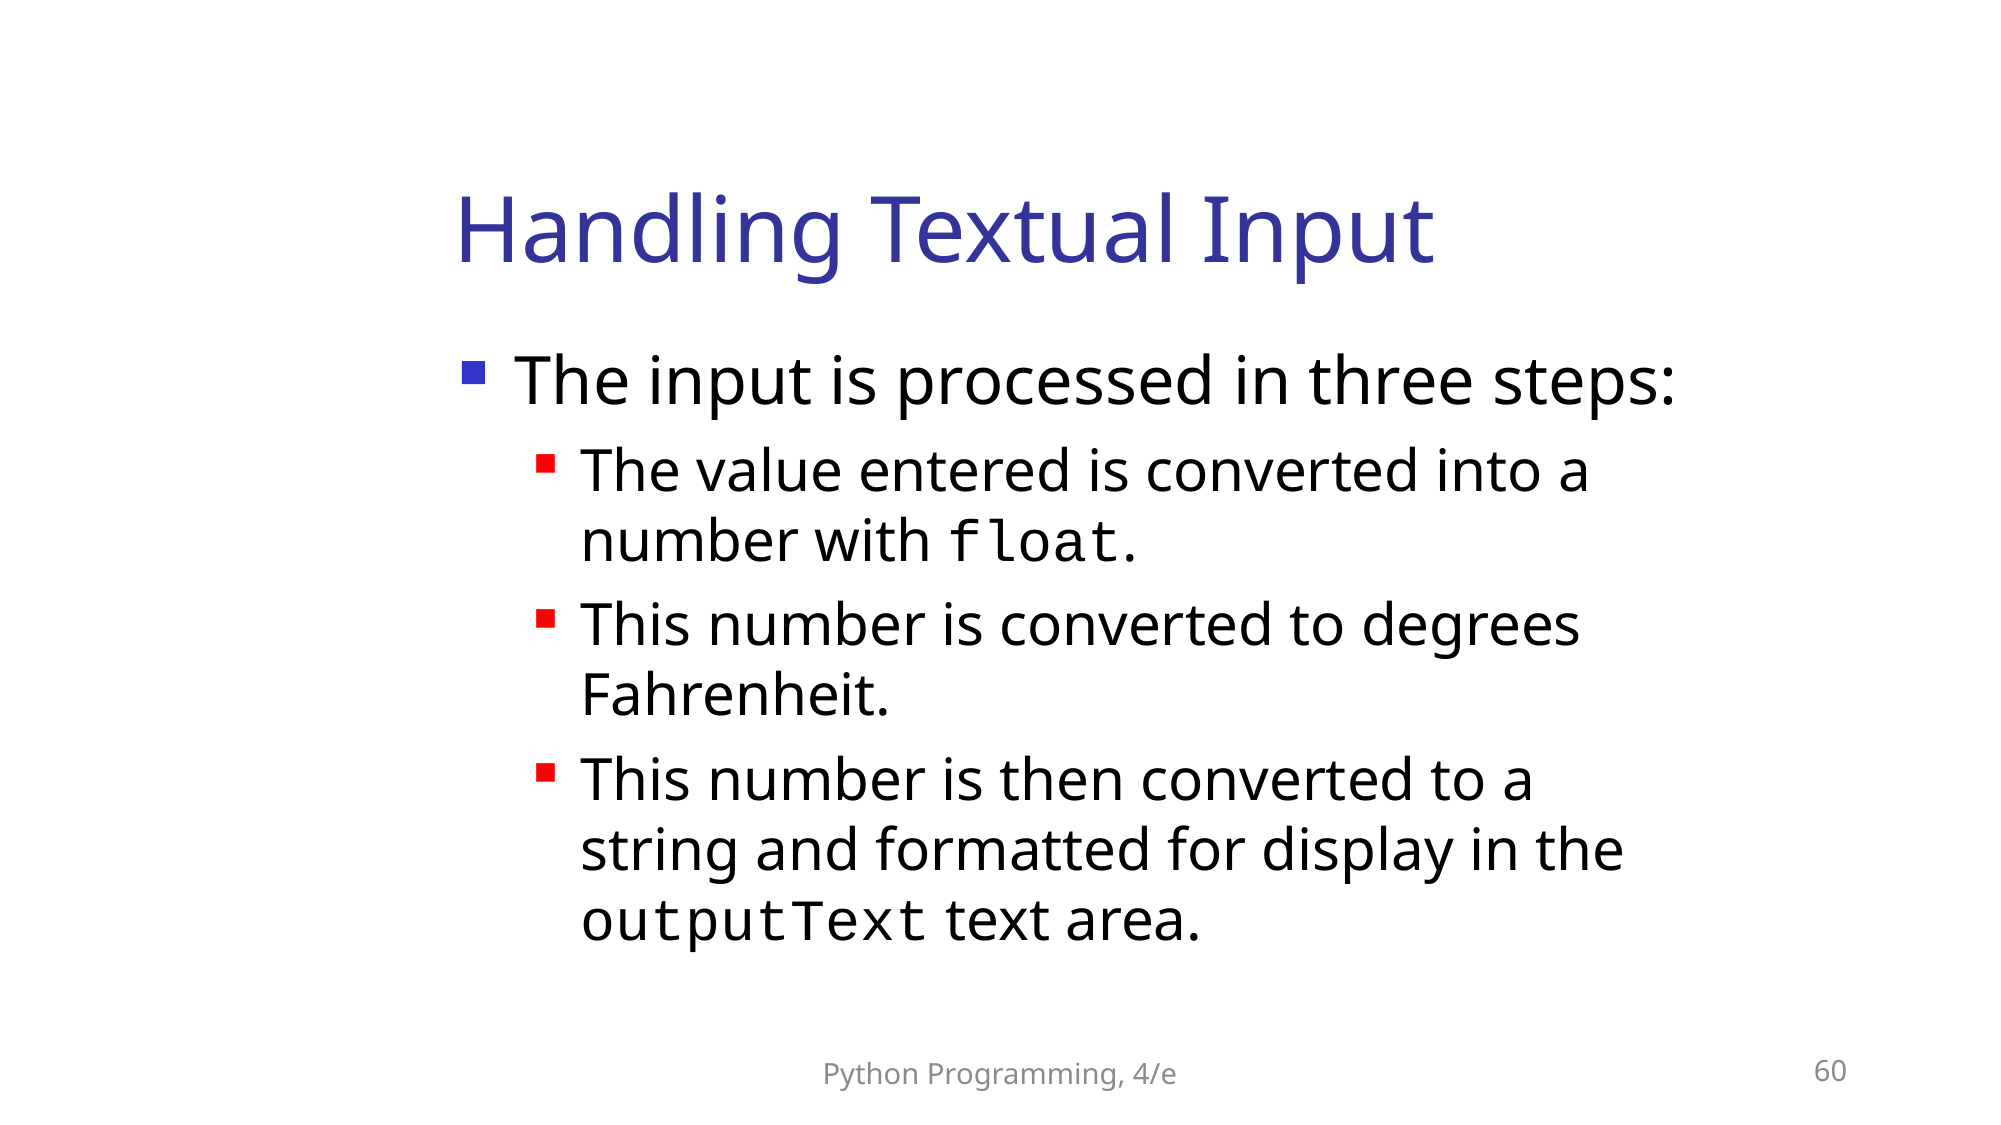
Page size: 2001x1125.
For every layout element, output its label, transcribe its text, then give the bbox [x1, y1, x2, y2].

text_box Handling Textual Input [438, 101, 1718, 289]
footer Python Programming, 4/e [662, 1042, 1338, 1103]
text_box The input is processed in three steps: The value entered is converted into a number with float. This number is converted to degrees Fahrenheit. This number is then converted to a string and formatted for display in the outputText text area. [443, 330, 1719, 1040]
slide_number 60 [1412, 1042, 1863, 1103]
